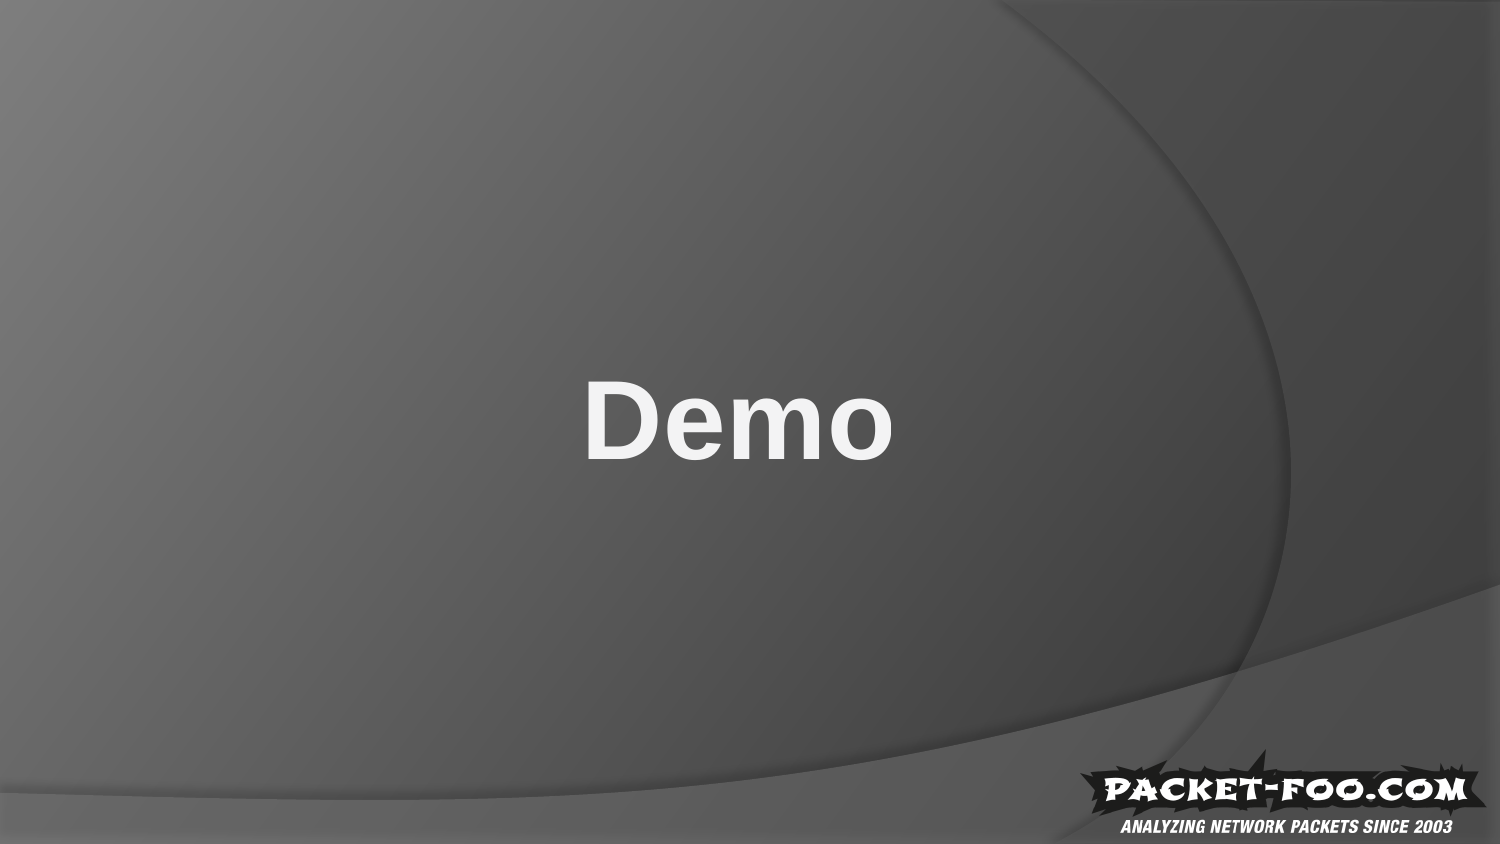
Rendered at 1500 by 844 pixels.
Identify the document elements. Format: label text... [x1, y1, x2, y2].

picture [1080, 736, 1500, 843]
text_box Demo [565, 339, 912, 490]
